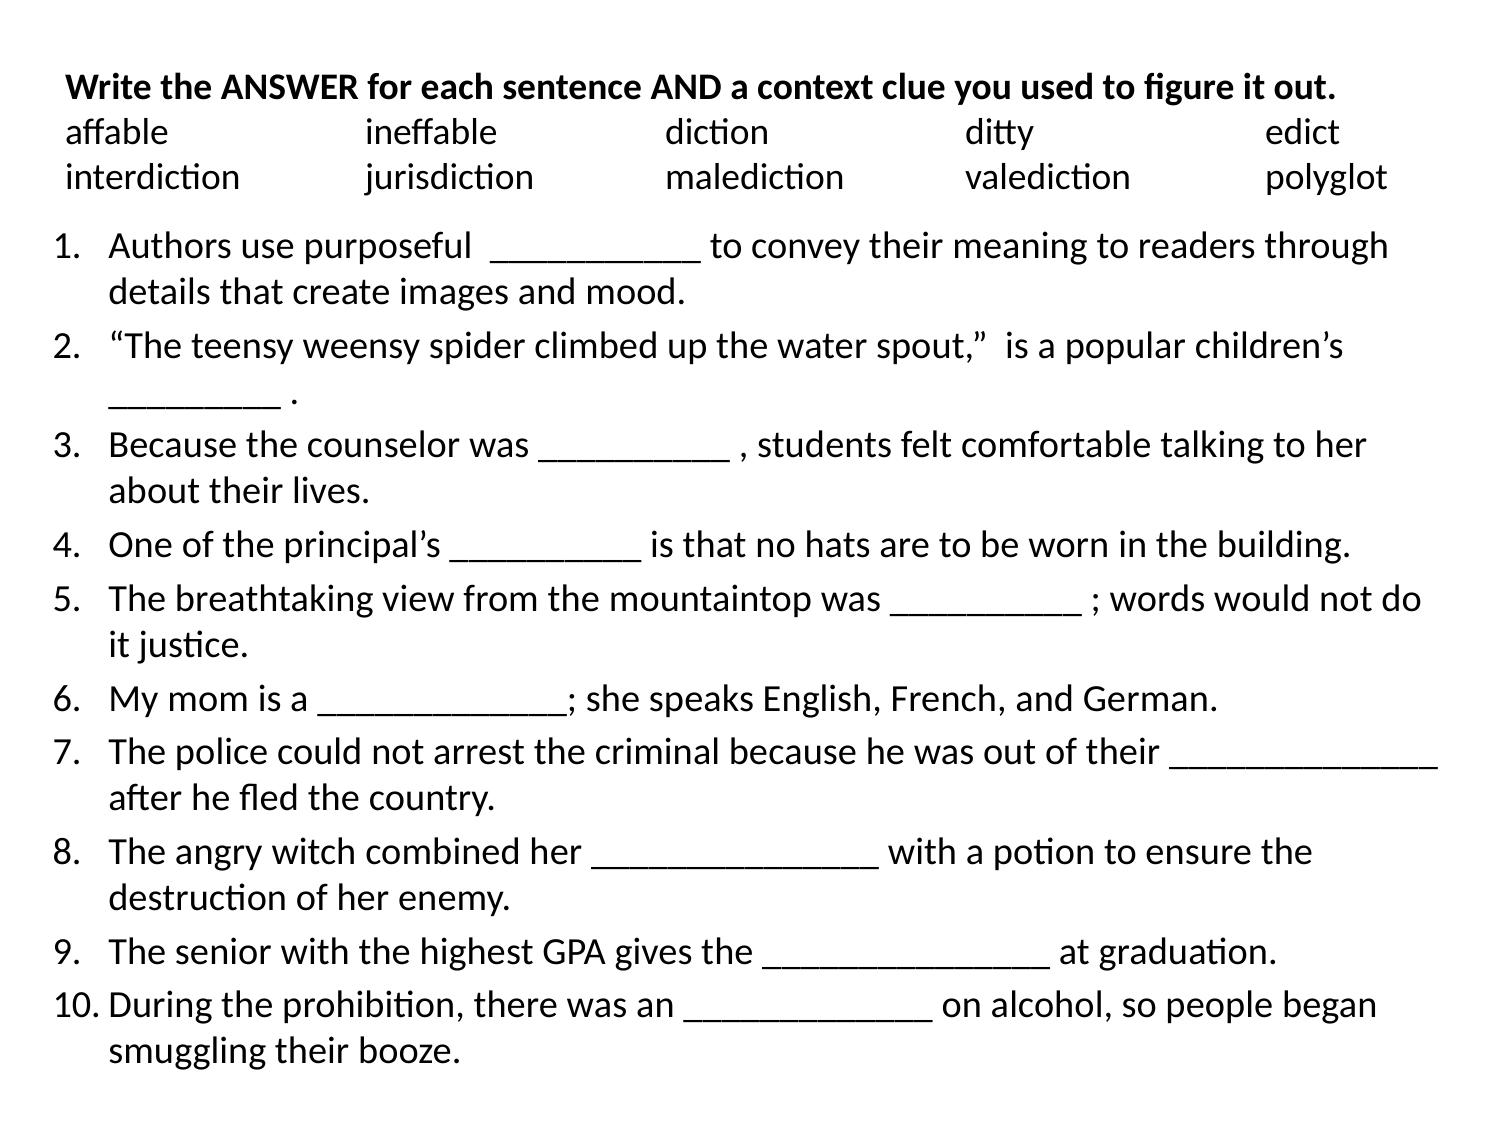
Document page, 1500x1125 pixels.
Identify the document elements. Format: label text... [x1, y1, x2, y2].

title Write the ANSWER for each sentence AND a context clue you used to figure it out. affable ineffable diction ditty edict interdiction jurisdiction malediction valediction polyglot [50, 62, 1425, 213]
list Authors use purposeful ___________ to convey their meaning to readers through details that create images and mood. “The teensy weensy spider climbed up the water spout,” is a popular children’s _________ . Because the counselor was __________ , students felt comfortable talking to her about their lives. One of the principal’s __________ is that no hats are to be worn in the building. The breathtaking view from the mountaintop was __________ ; words would not do it justice. My mom is a _____________; she speaks English, French, and German. The police could not arrest the criminal because he was out of their ______________ after he fled the country. The angry witch combined her _______________ with a potion to ensure the destruction of her enemy. The senior with the highest GPA gives the _______________ at graduation. During the prohibition, there was an _____________ on alcohol, so people began smuggling their booze. [37, 212, 1463, 1088]
